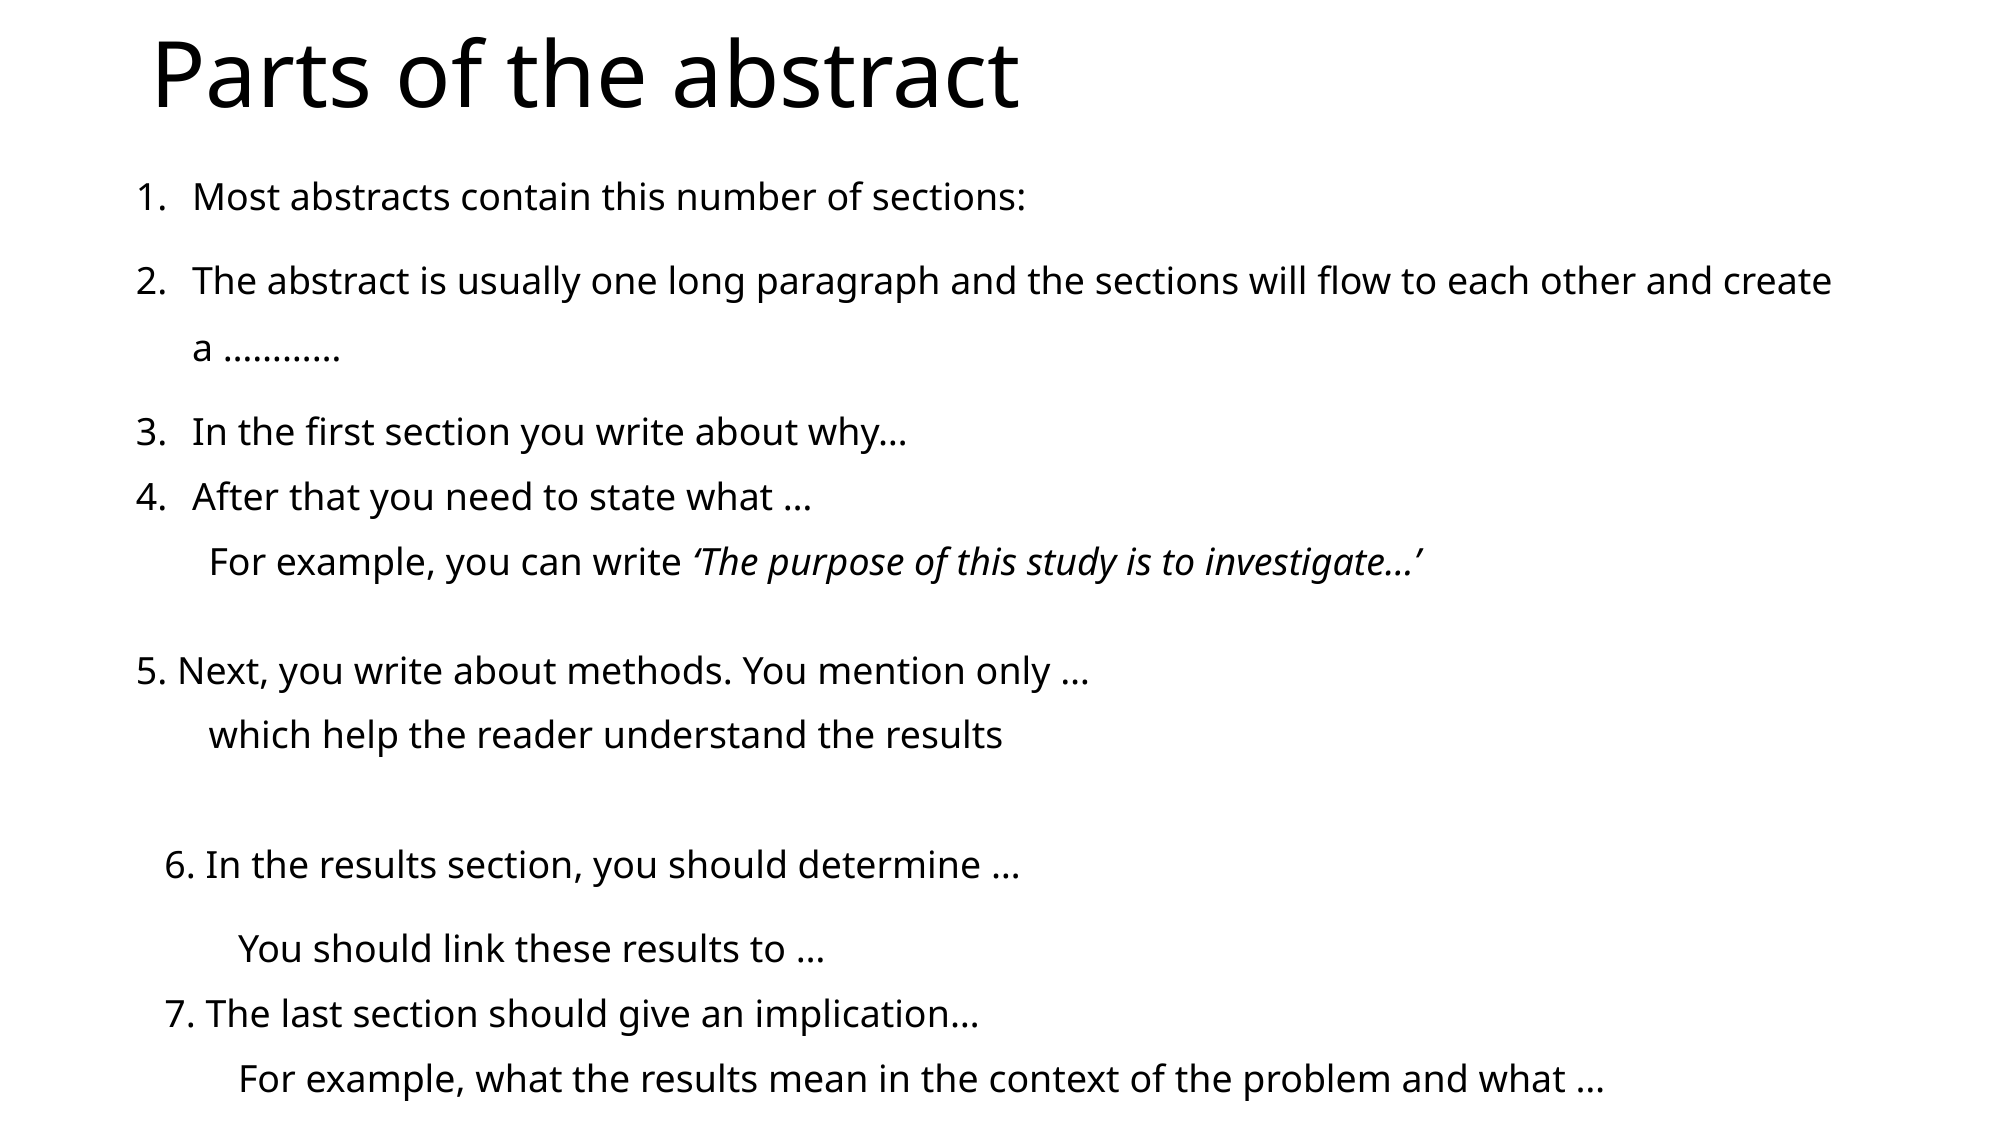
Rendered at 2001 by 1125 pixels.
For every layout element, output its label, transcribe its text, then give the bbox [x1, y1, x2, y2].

list Most abstracts contain this number of sections: The abstract is usually one long paragraph and the sections will flow to each other and create a ………… In the first section you write about why… After that you need to state what … For example, you can write ‘The purpose of this study is to investigate…’ 5. Next, you write about methods. You mention only … which help the reader understand the results 6. In the results section, you should determine … You should link these results to … 7. The last section should give an implication… For example, what the results mean in the context of the problem and what … [135, 149, 1859, 1114]
title Parts of the abstract [150, 16, 1850, 128]
